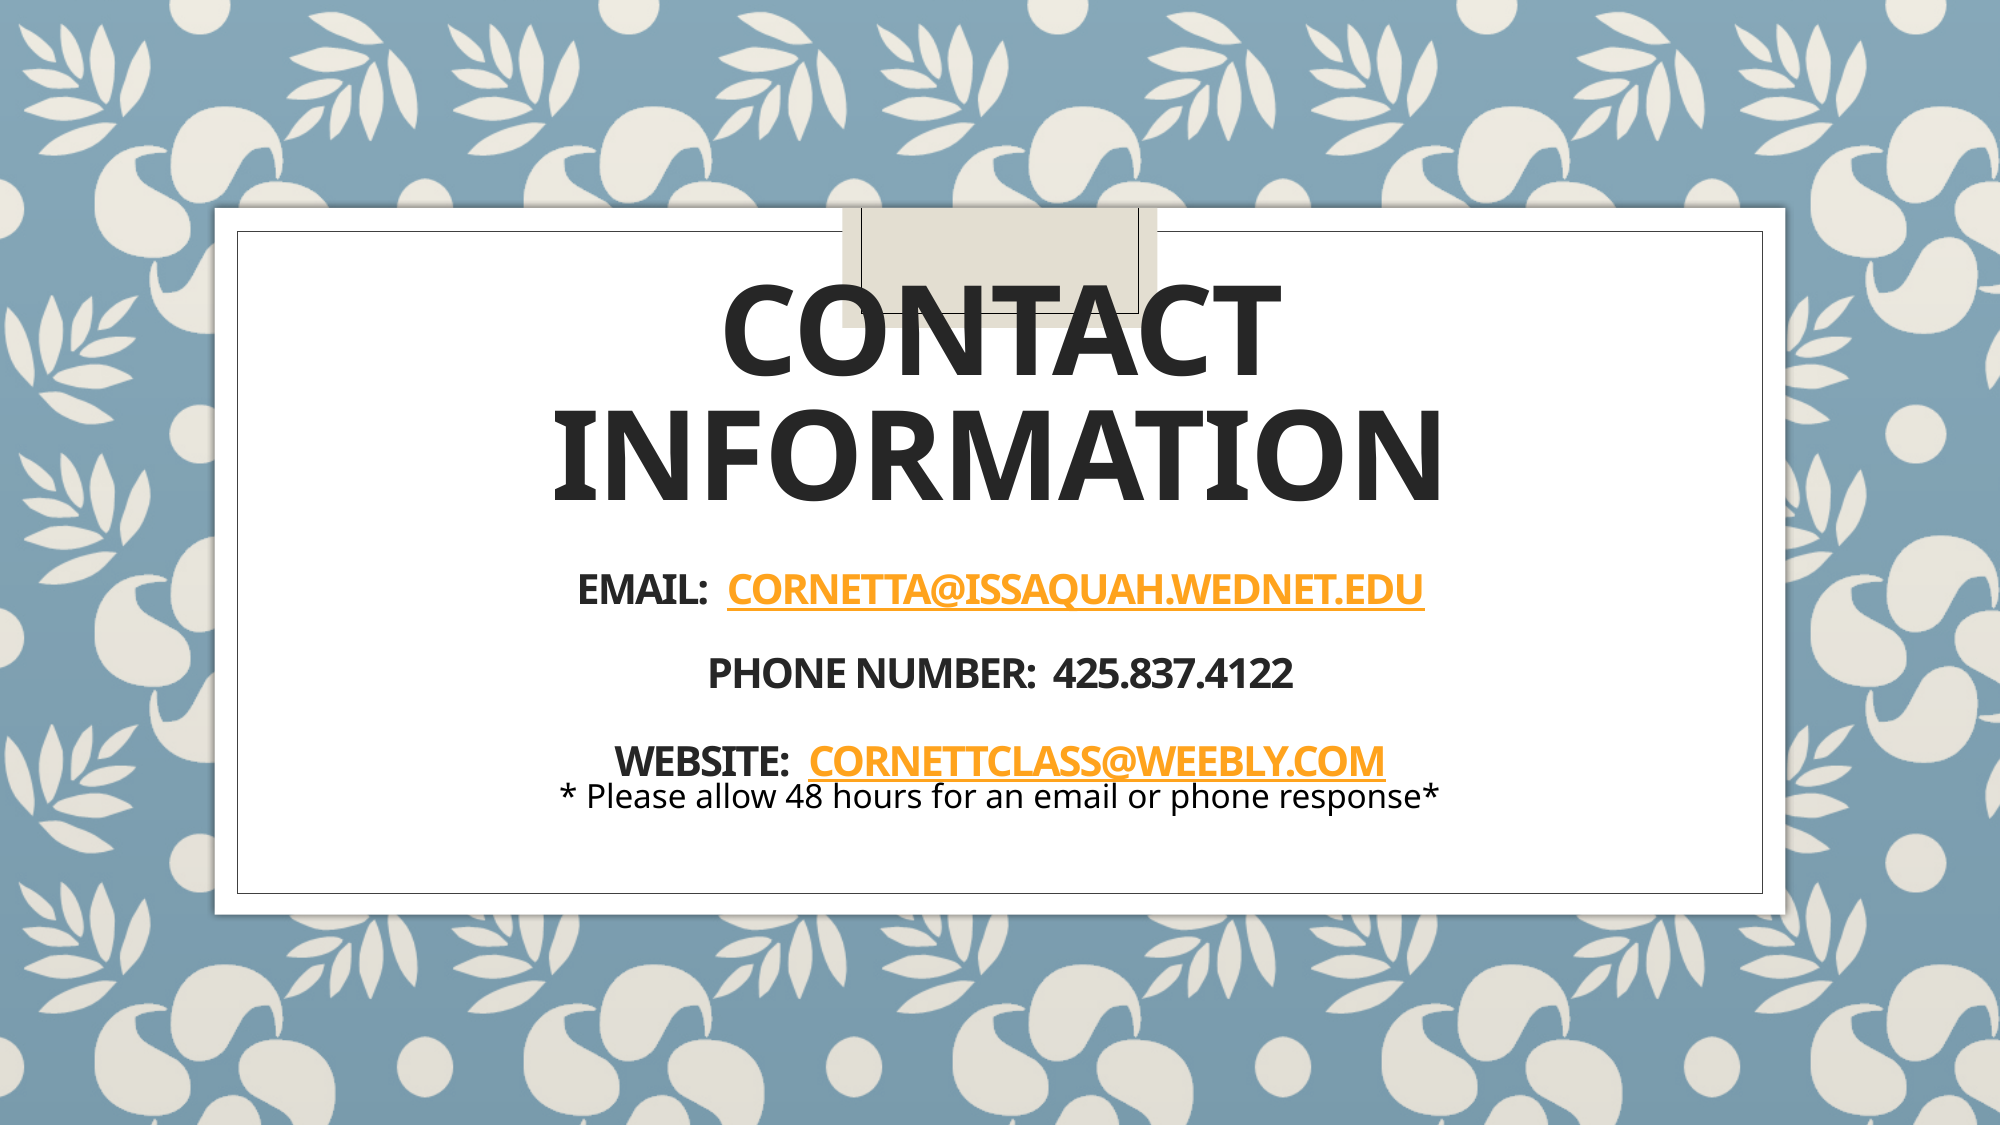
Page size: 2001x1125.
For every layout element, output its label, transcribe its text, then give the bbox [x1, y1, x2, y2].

list * Please allow 48 hours for an email or phone response* [256, 768, 1745, 844]
title Contact Information Email: cornetta@Issaquah.wednet.edu Phone Number: 425.837.4122 Website: cornettclass@weebly.com [256, 343, 1745, 768]
